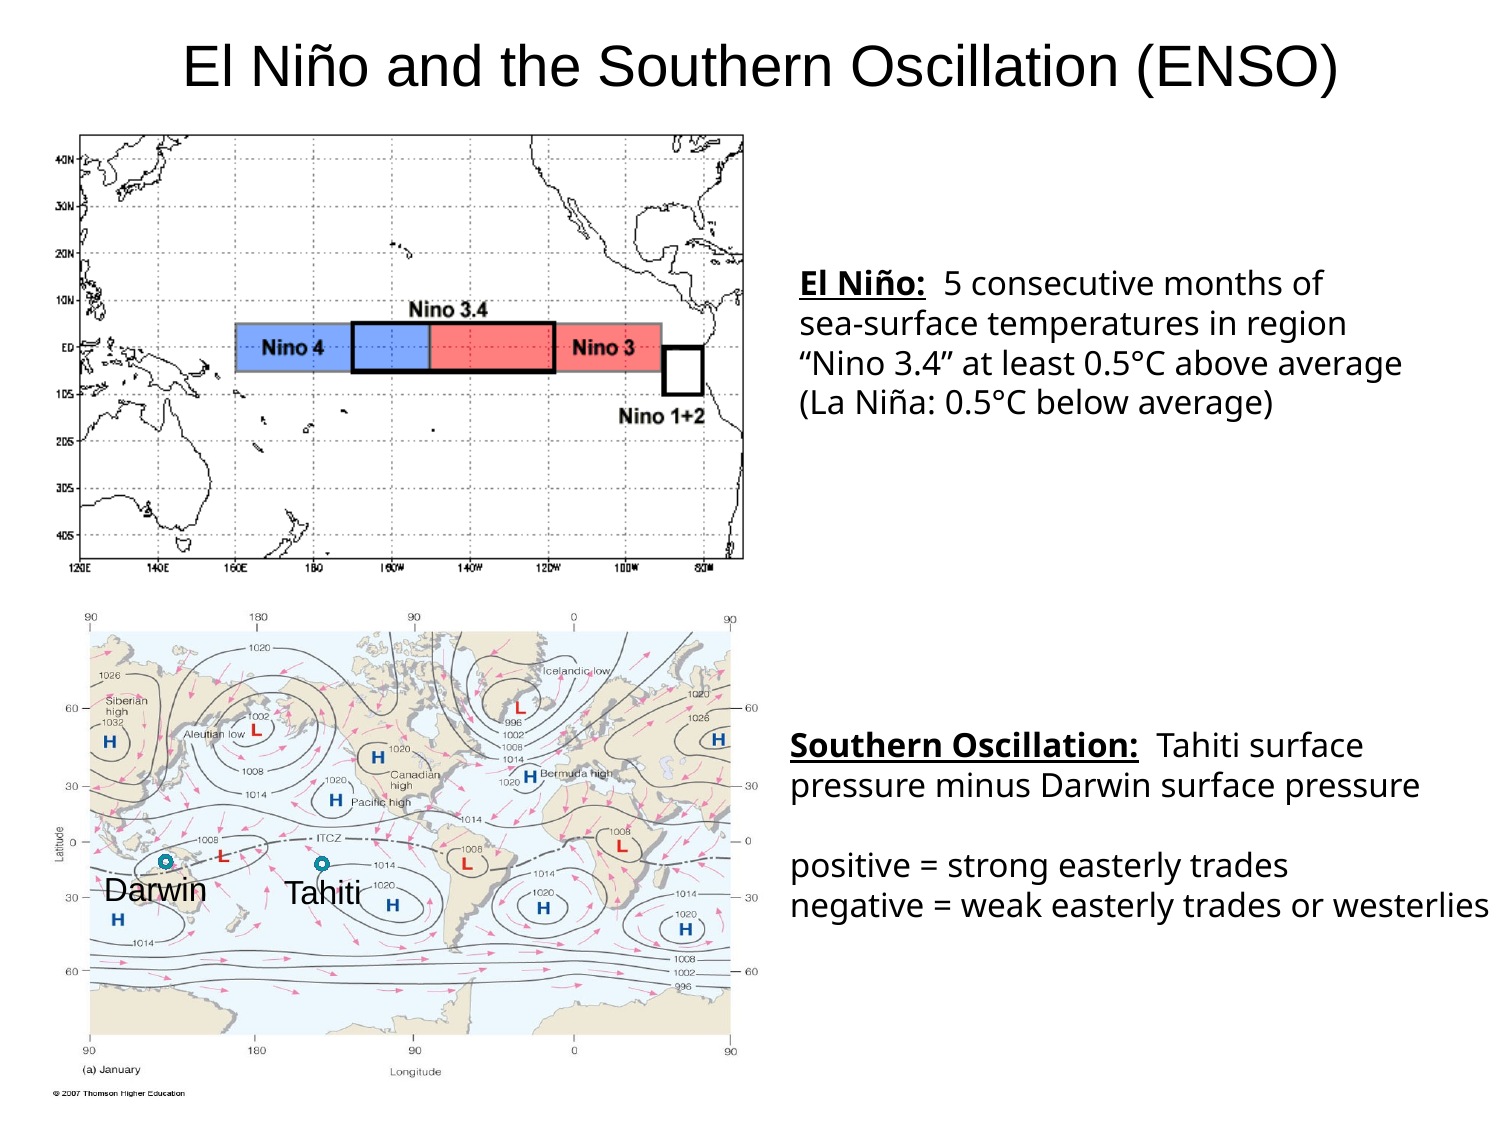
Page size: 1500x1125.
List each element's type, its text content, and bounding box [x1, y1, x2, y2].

text_box El Niño and the Southern Oscillation (ENSO) [174, 21, 1390, 107]
text_box Southern Oscillation: Tahiti surface pressure minus Darwin surface pressure positive = strong easterly trades negative = weak easterly trades or westerlies [775, 717, 1500, 932]
picture [49, 122, 765, 582]
picture [49, 610, 765, 1099]
text_box El Niño: 5 consecutive months of sea-surface temperatures in region “Nino 3.4” at least 0.5°C above average (La Niña: 0.5°C below average) [784, 254, 1419, 429]
